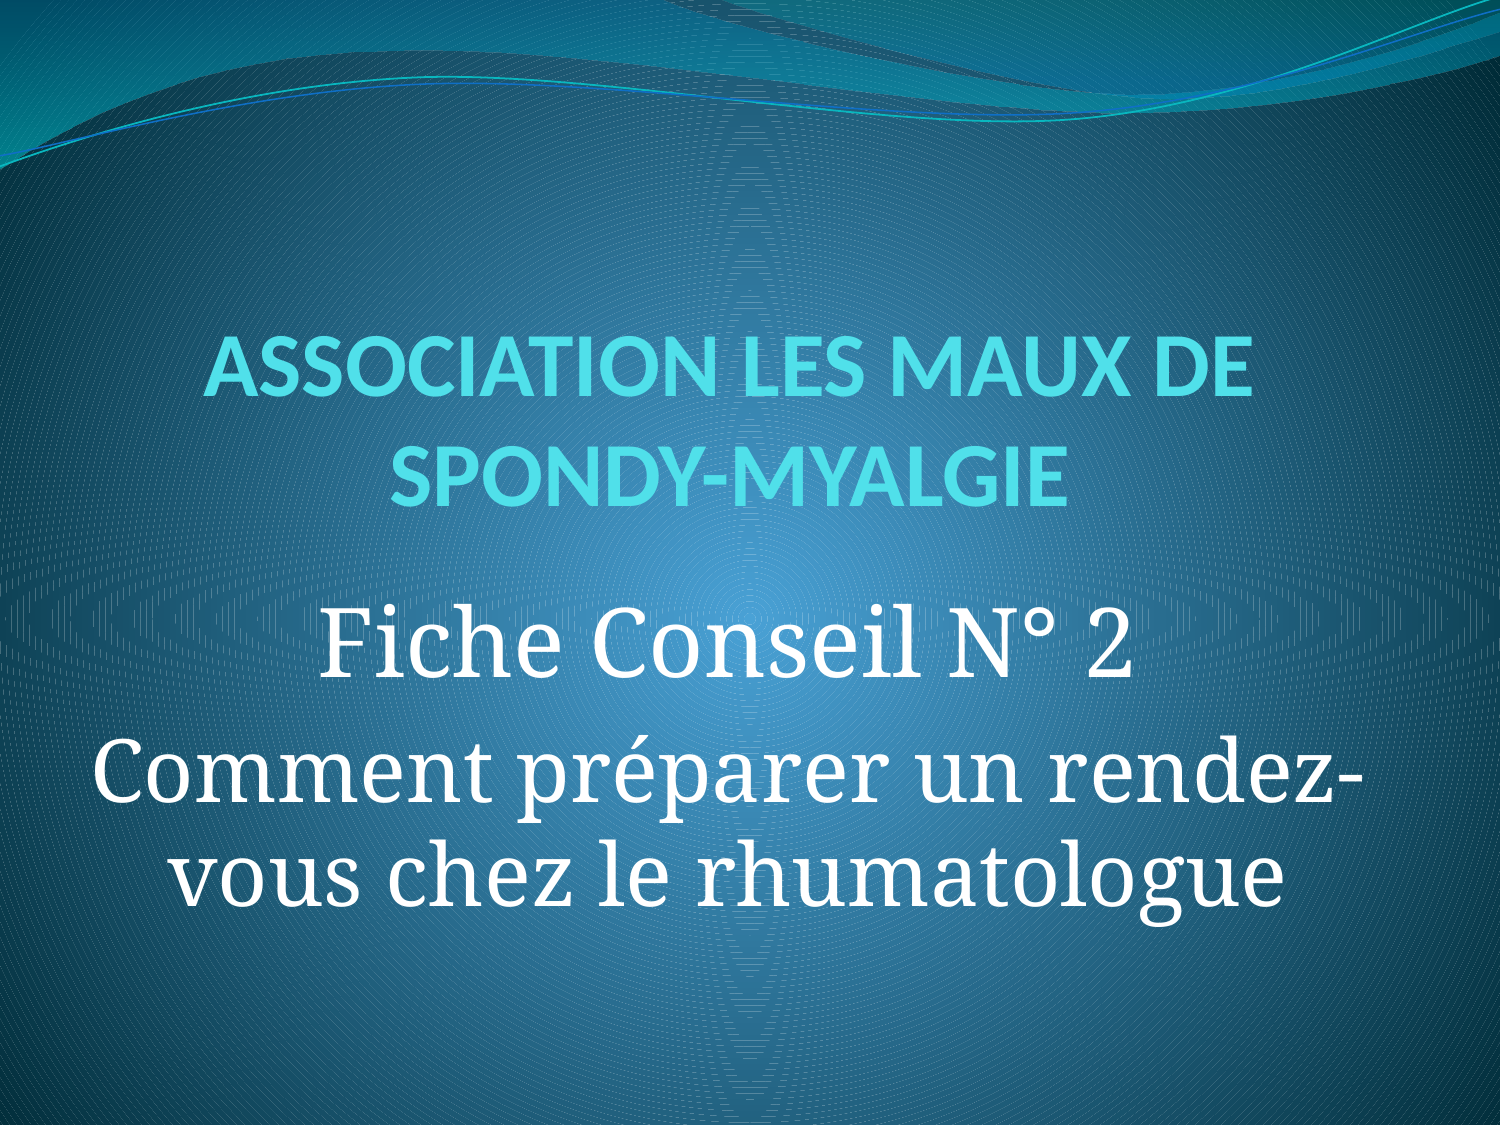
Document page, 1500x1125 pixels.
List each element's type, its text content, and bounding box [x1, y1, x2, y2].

title ASSOCIATION LES MAUX DE SPONDY-MYALGIE [87, 137, 1376, 525]
subtitle Fiche Conseil N° 2 Comment préparer un rendez-vous chez le rhumatologue [87, 574, 1376, 941]
